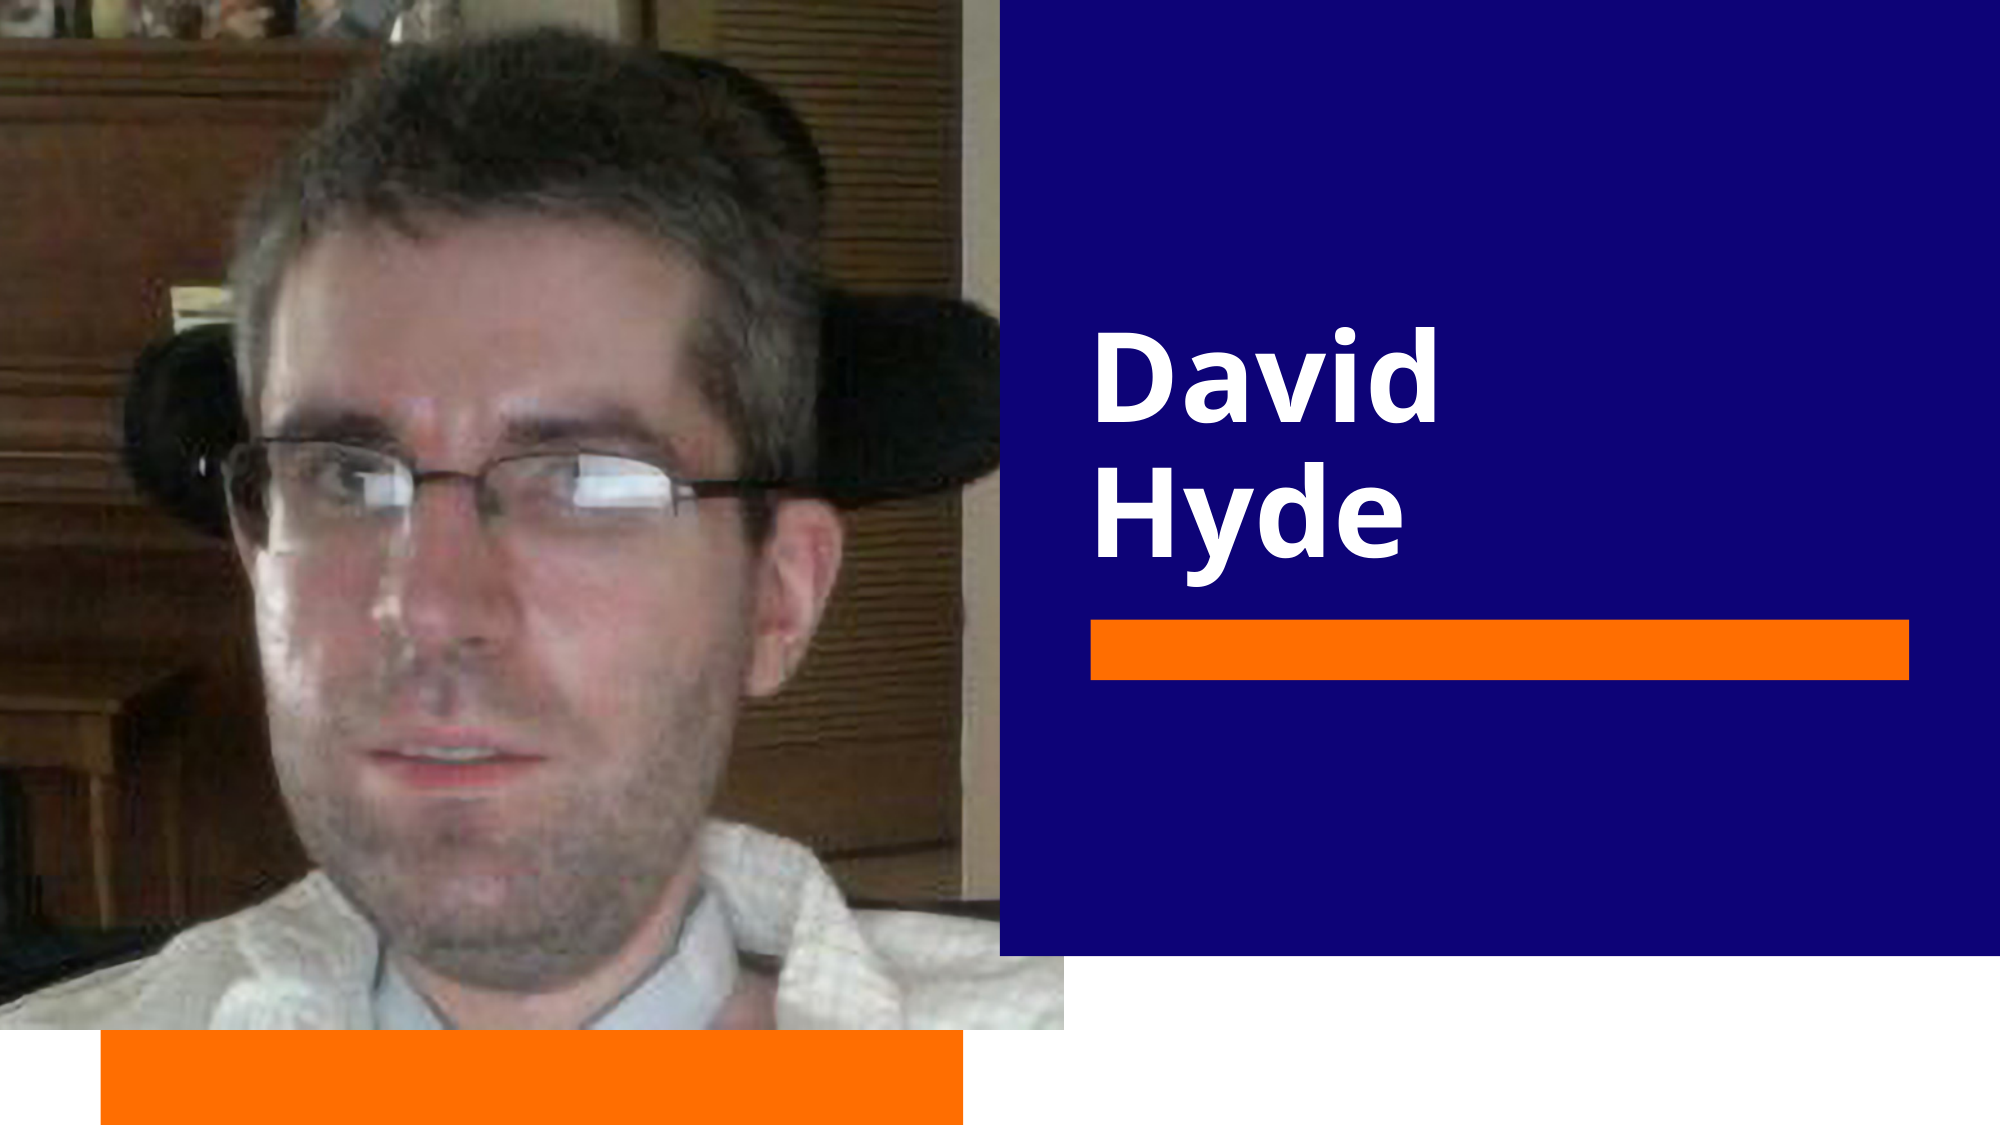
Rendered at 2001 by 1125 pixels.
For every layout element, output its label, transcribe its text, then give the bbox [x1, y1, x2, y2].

picture [0, 0, 1064, 1030]
text_box [100, 1030, 964, 1125]
text_box [1064, 0, 2000, 957]
text_box [1090, 619, 1910, 681]
title David Hyde [1072, 307, 1928, 593]
